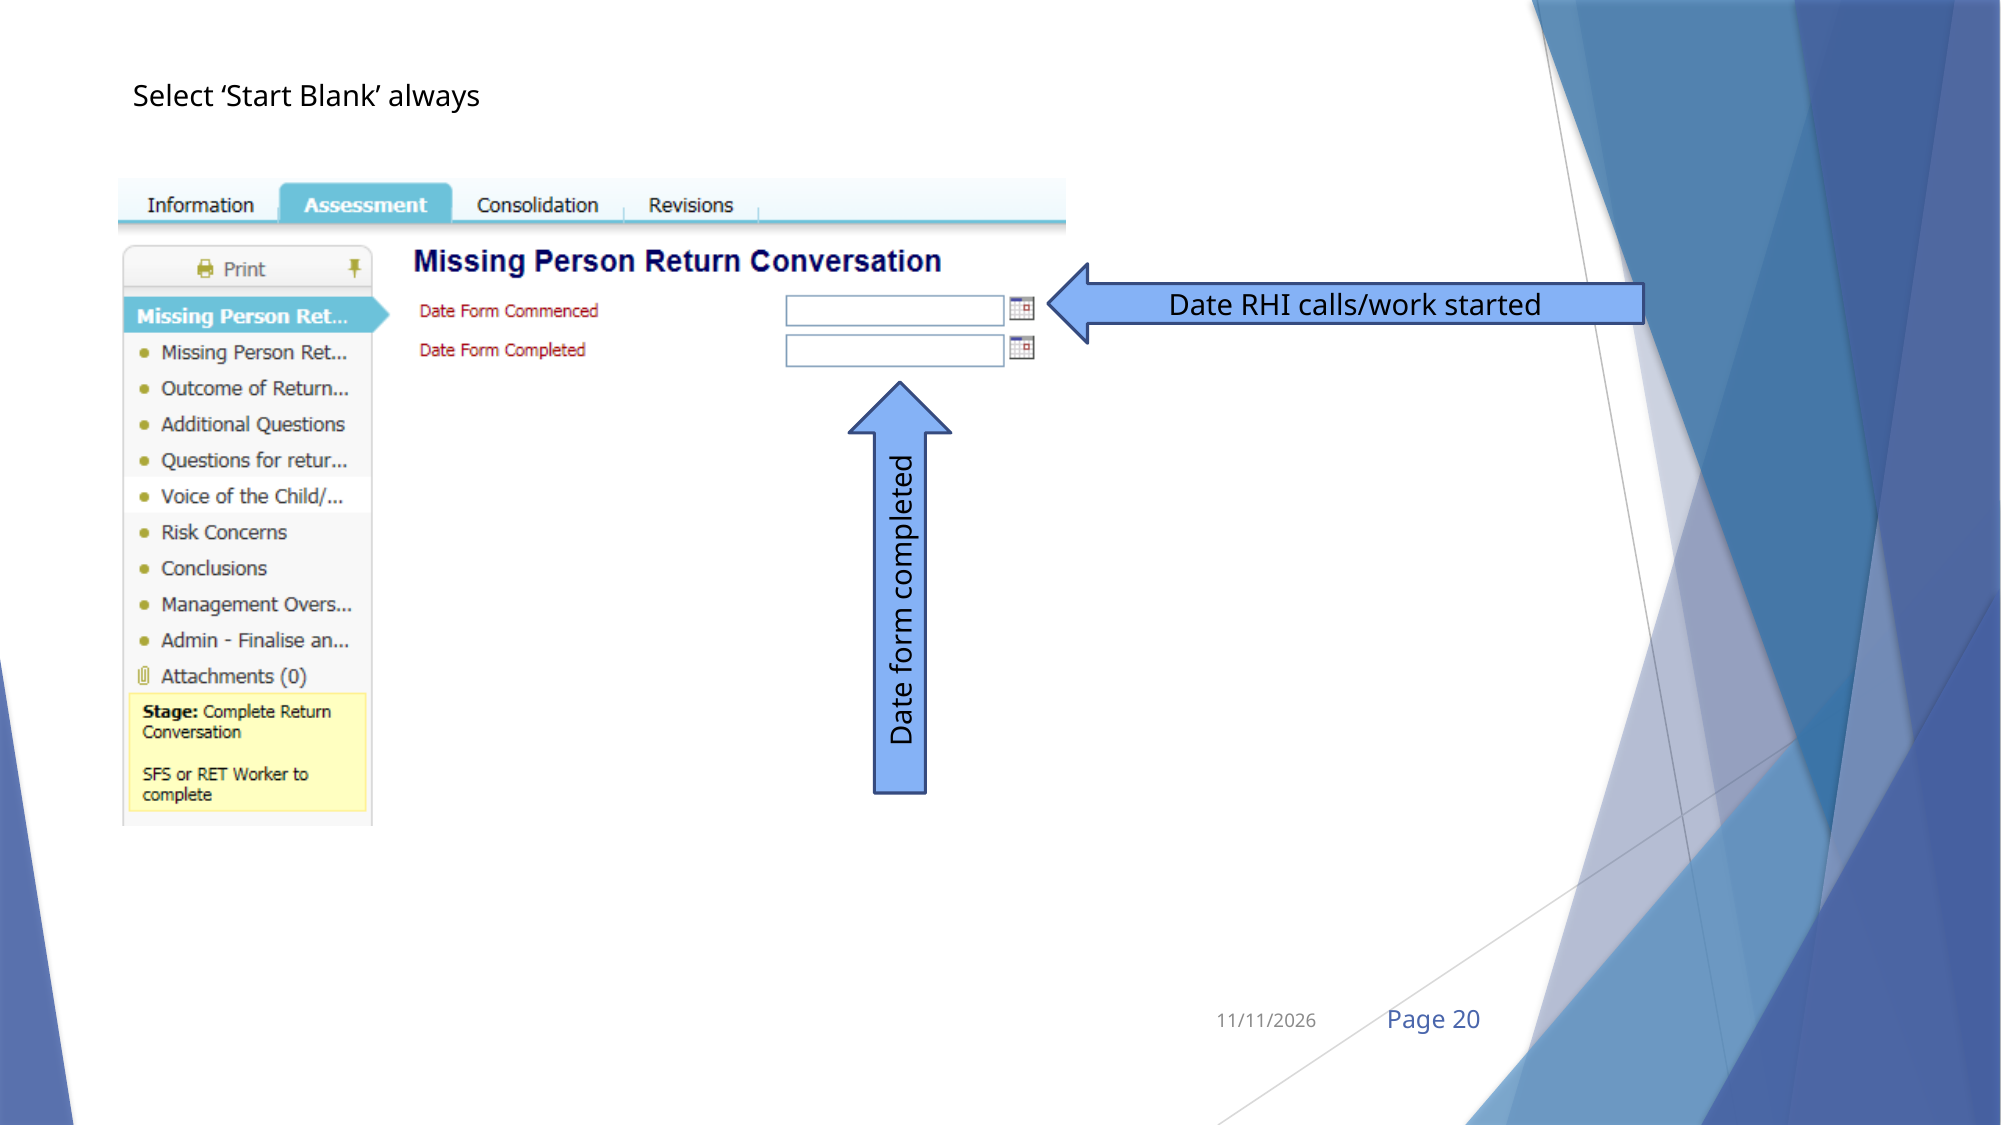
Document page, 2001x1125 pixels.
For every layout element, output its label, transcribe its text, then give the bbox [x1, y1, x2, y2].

slide_number Page 20 [1360, 991, 1496, 1051]
text_box Date RHI calls/work started [1071, 262, 1646, 345]
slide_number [1181, 991, 1332, 1051]
text_box Select ‘Start Blank’ always [118, 70, 1881, 120]
picture [117, 177, 1066, 826]
